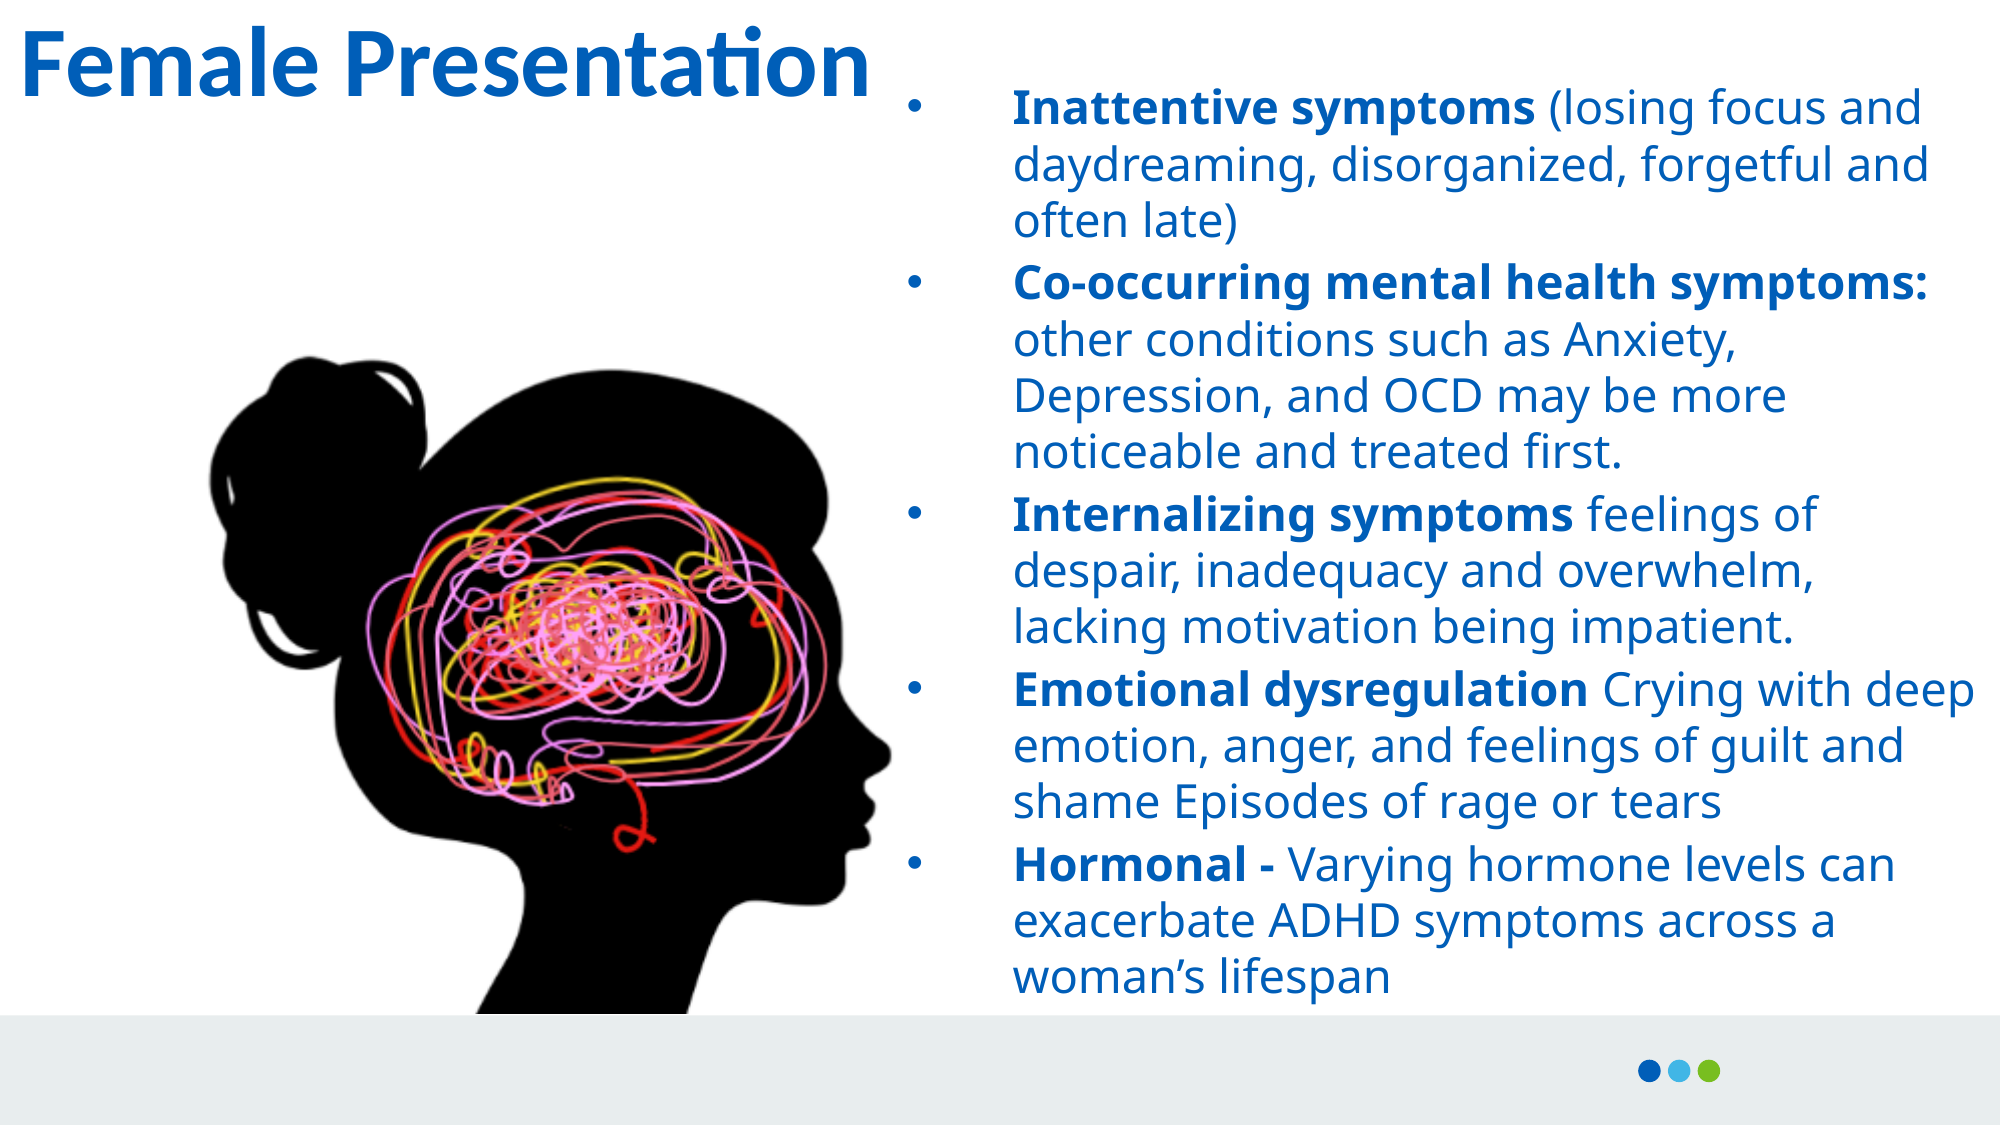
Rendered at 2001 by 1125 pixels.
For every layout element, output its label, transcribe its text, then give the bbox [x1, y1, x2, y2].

picture [137, 299, 988, 1014]
title Female Presentation [20, 0, 1294, 128]
list Inattentive symptoms (losing focus and daydreaming, disorganized, forgetful and often late) Co-occurring mental health symptoms: other conditions such as Anxiety, Depression, and OCD may be more noticeable and treated first. Internalizing symptoms feelings of despair, inadequacy and overwhelm, lacking motivation being impatient. Emotional dysregulation Crying with deep emotion, anger, and feelings of guilt and shame Episodes of rage or tears Hormonal - Varying hormone levels can exacerbate ADHD symptoms across a woman’s lifespan [906, 77, 1980, 1014]
